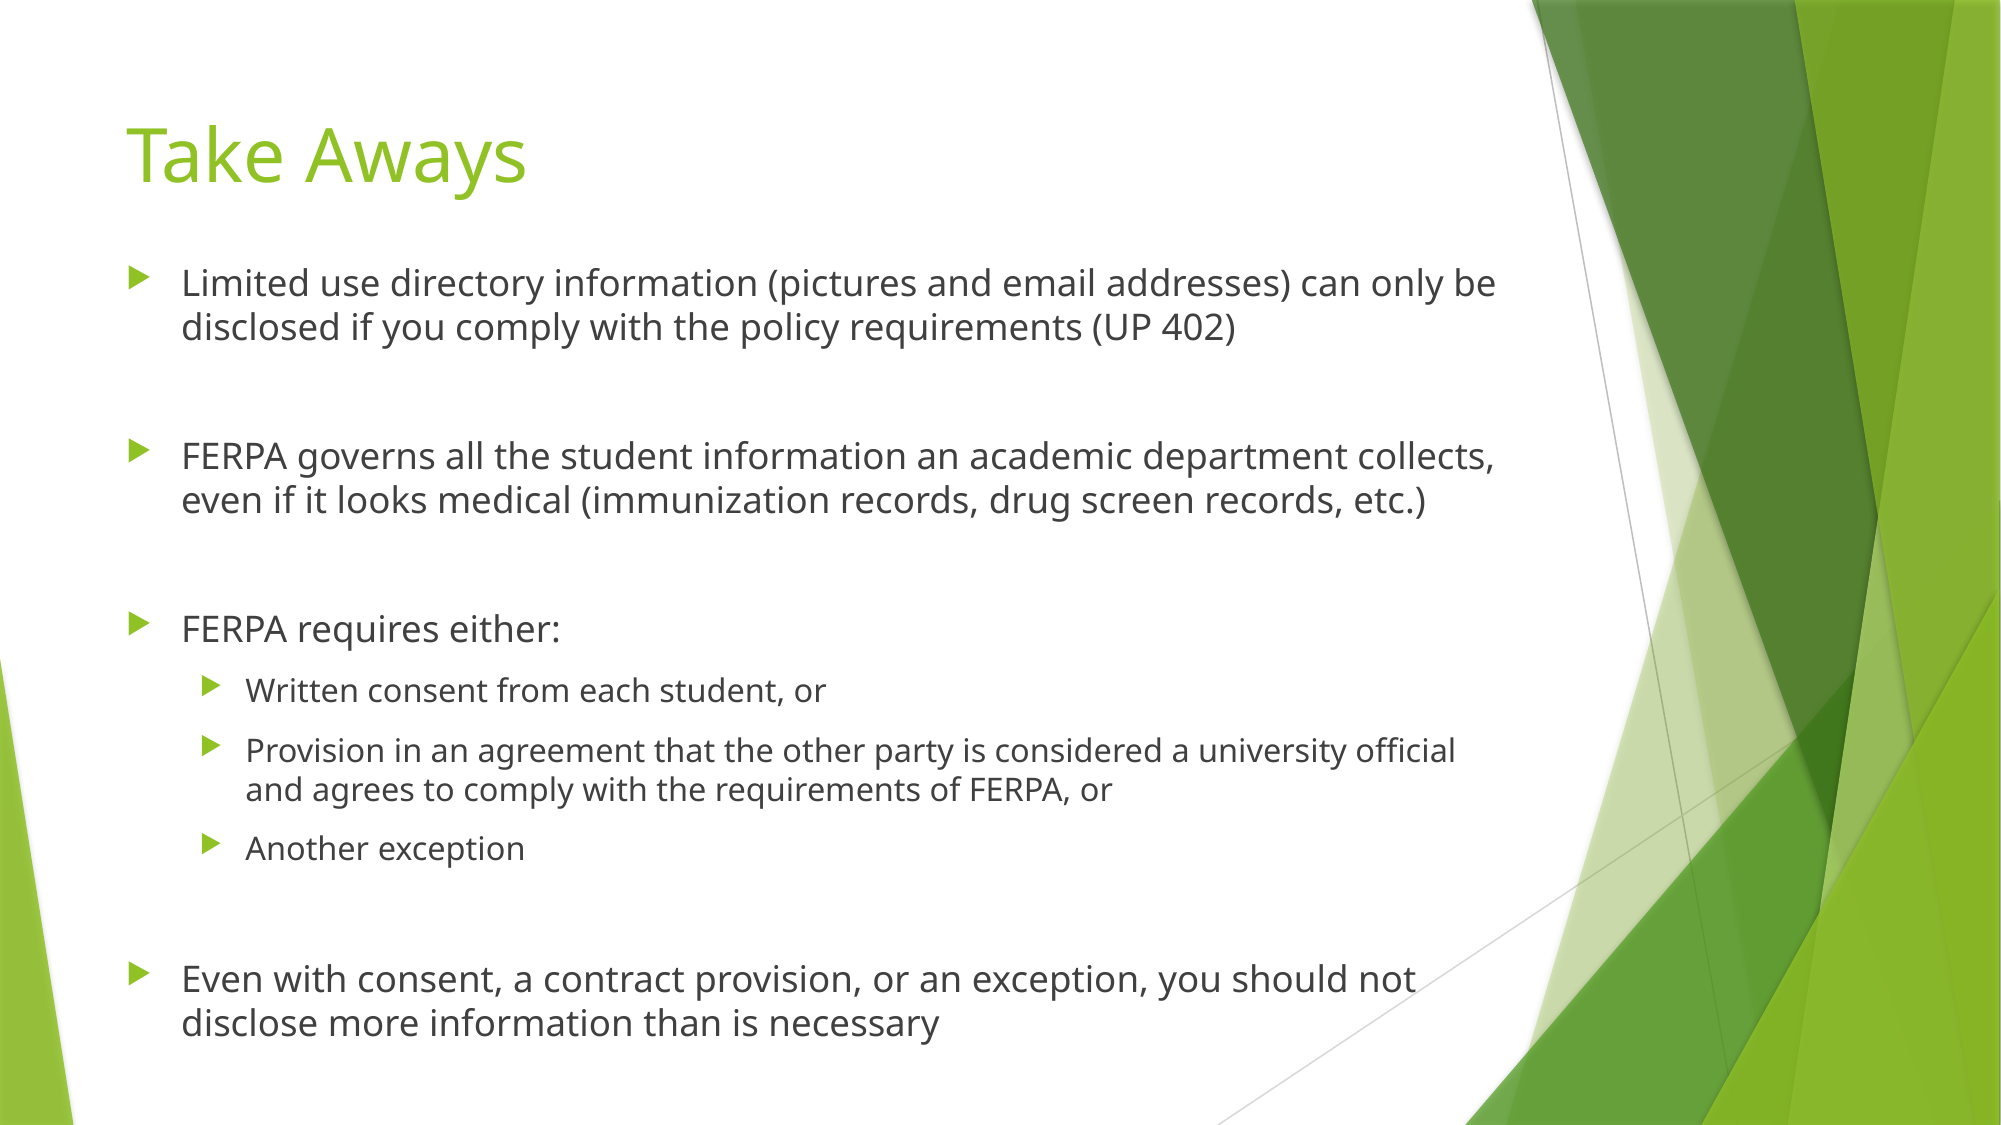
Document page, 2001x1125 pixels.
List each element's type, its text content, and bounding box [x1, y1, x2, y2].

title Take Aways [111, 99, 1522, 252]
list Limited use directory information (pictures and email addresses) can only be disclosed if you comply with the policy requirements (UP 402) FERPA governs all the student information an academic department collects, even if it looks medical (immunization records, drug screen records, etc.) FERPA requires either: Written consent from each student, or Provision in an agreement that the other party is considered a university official and agrees to comply with the requirements of FERPA, or Another exception Even with consent, a contract provision, or an exception, you should not disclose more information than is necessary [111, 252, 1522, 1061]
